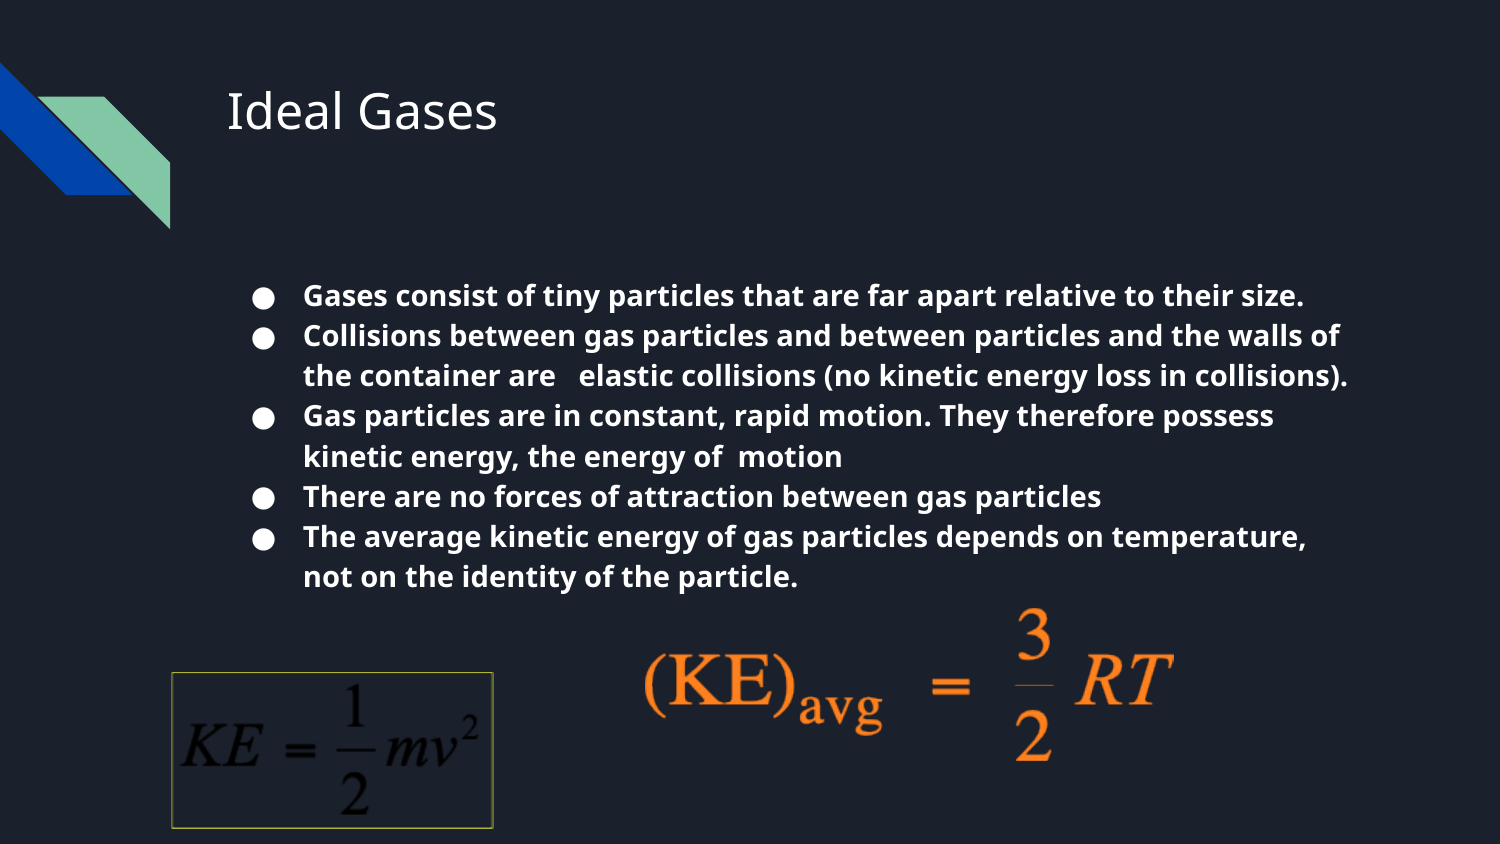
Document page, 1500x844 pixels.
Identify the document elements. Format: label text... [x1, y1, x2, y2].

picture [644, 604, 1174, 764]
title Ideal Gases [212, 64, 1368, 215]
picture [171, 672, 494, 830]
list Gases consist of tiny particles that are far apart relative to their size. Collisions between gas particles and between particles and the walls of the container are elastic collisions (no kinetic energy loss in collisions). Gas particles are in constant, rapid motion. They therefore possess kinetic energy, the energy of motion There are no forces of attraction between gas particles The average kinetic energy of gas particles depends on temperature, not on the identity of the particle. [212, 257, 1368, 735]
